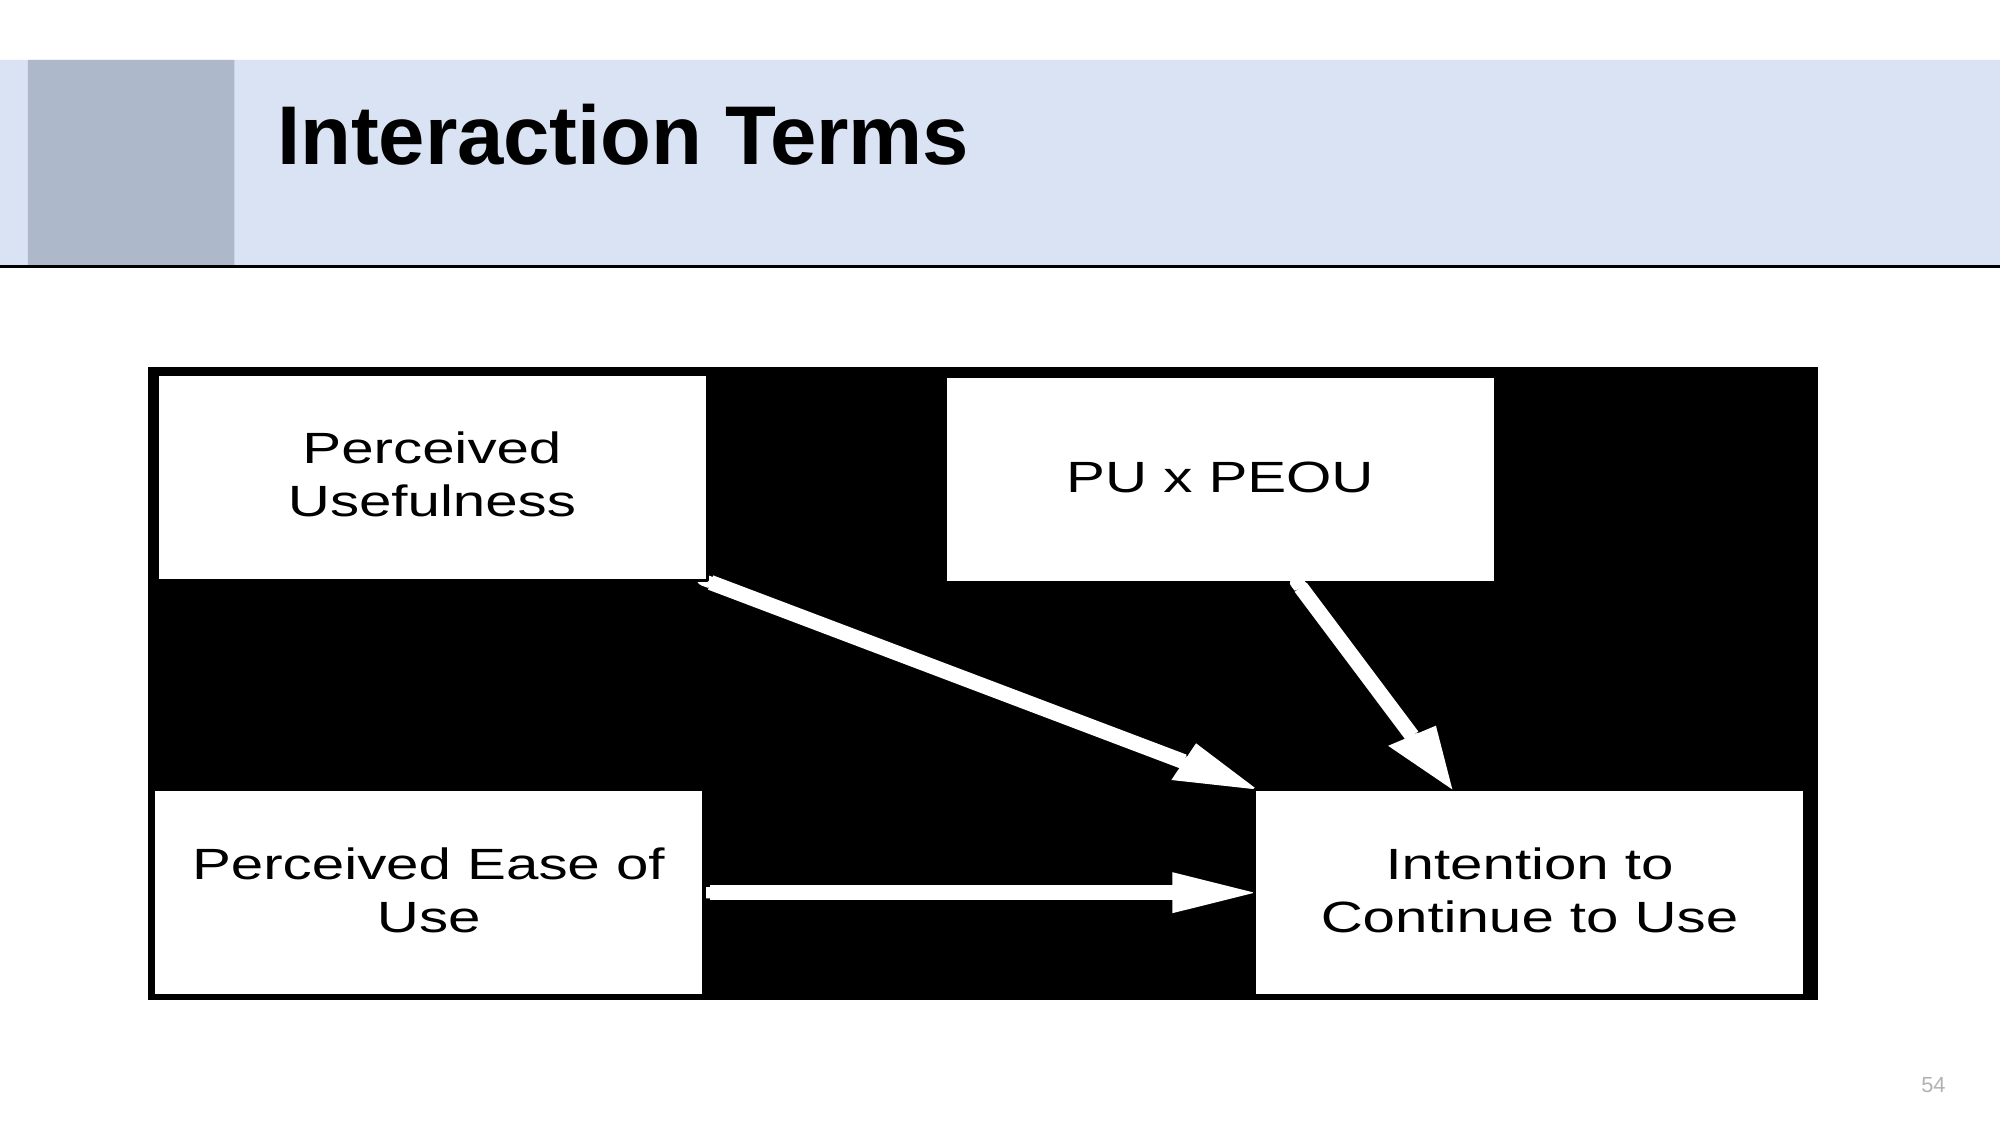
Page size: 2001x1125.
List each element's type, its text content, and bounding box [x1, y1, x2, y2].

title Interaction Terms [262, 59, 2000, 203]
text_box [147, 366, 1818, 1001]
slide_number 54 [1694, 1065, 1961, 1103]
